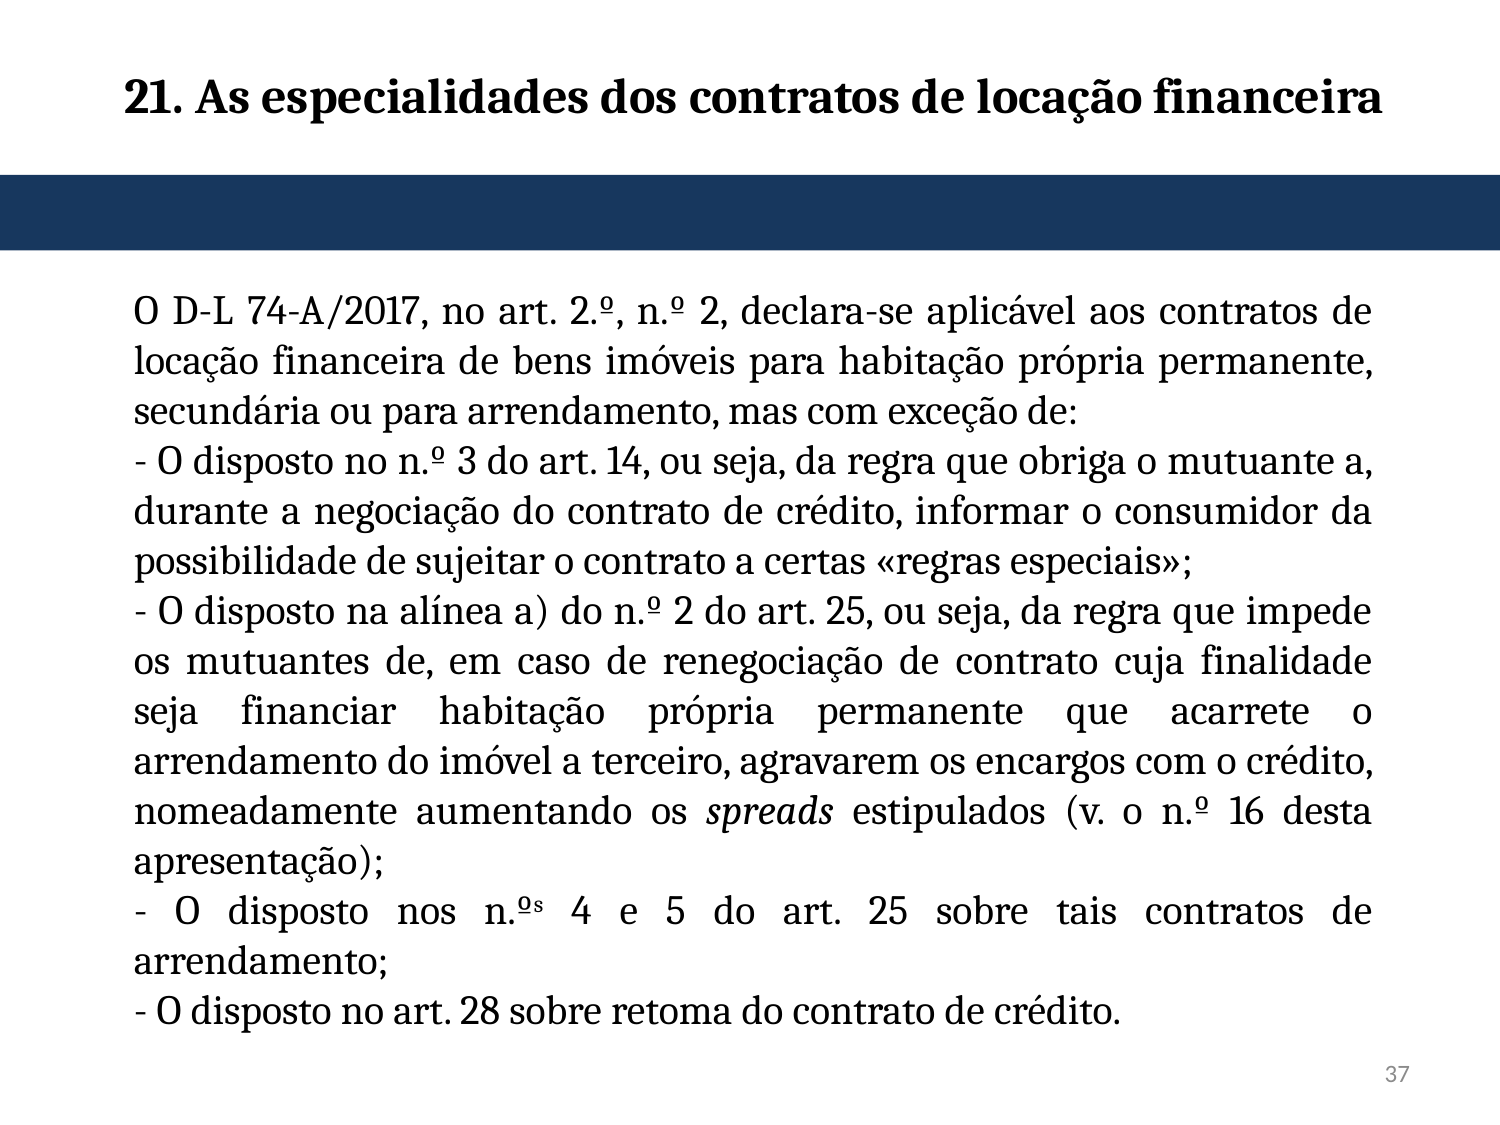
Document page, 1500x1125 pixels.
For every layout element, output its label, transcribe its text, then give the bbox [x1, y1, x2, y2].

text_box [0, 173, 1500, 253]
text_box O D-L 74-A/2017, no art. 2.º, n.º 2, declara-se aplicável aos contratos de locação financeira de bens imóveis para habitação própria permanente, secundária ou para arrendamento, mas com exceção de: - O disposto no n.º 3 do art. 14, ou seja, da regra que obriga o mutuante a, durante a negociação do contrato de crédito, informar o consumidor da possibilidade de sujeitar o contrato a certas «regras especiais»; - O disposto na alínea a) do n.º 2 do art. 25, ou seja, da regra que impede os mutuantes de, em caso de renegociação de contrato cuja finalidade seja financiar habitação própria permanente que acarrete o arrendamento do imóvel a terceiro, agravarem os encargos com o crédito, nomeadamente aumentando os spreads estipulados (v. o n.º 16 desta apresentação); - O disposto nos n.ºs 4 e 5 do art. 25 sobre tais contratos de arrendamento; - O disposto no art. 28 sobre retoma do contrato de crédito. [118, 275, 1388, 1041]
slide_number 37 [1074, 1042, 1425, 1103]
title 21. As especialidades dos contratos de locação financeira [0, 0, 1500, 173]
